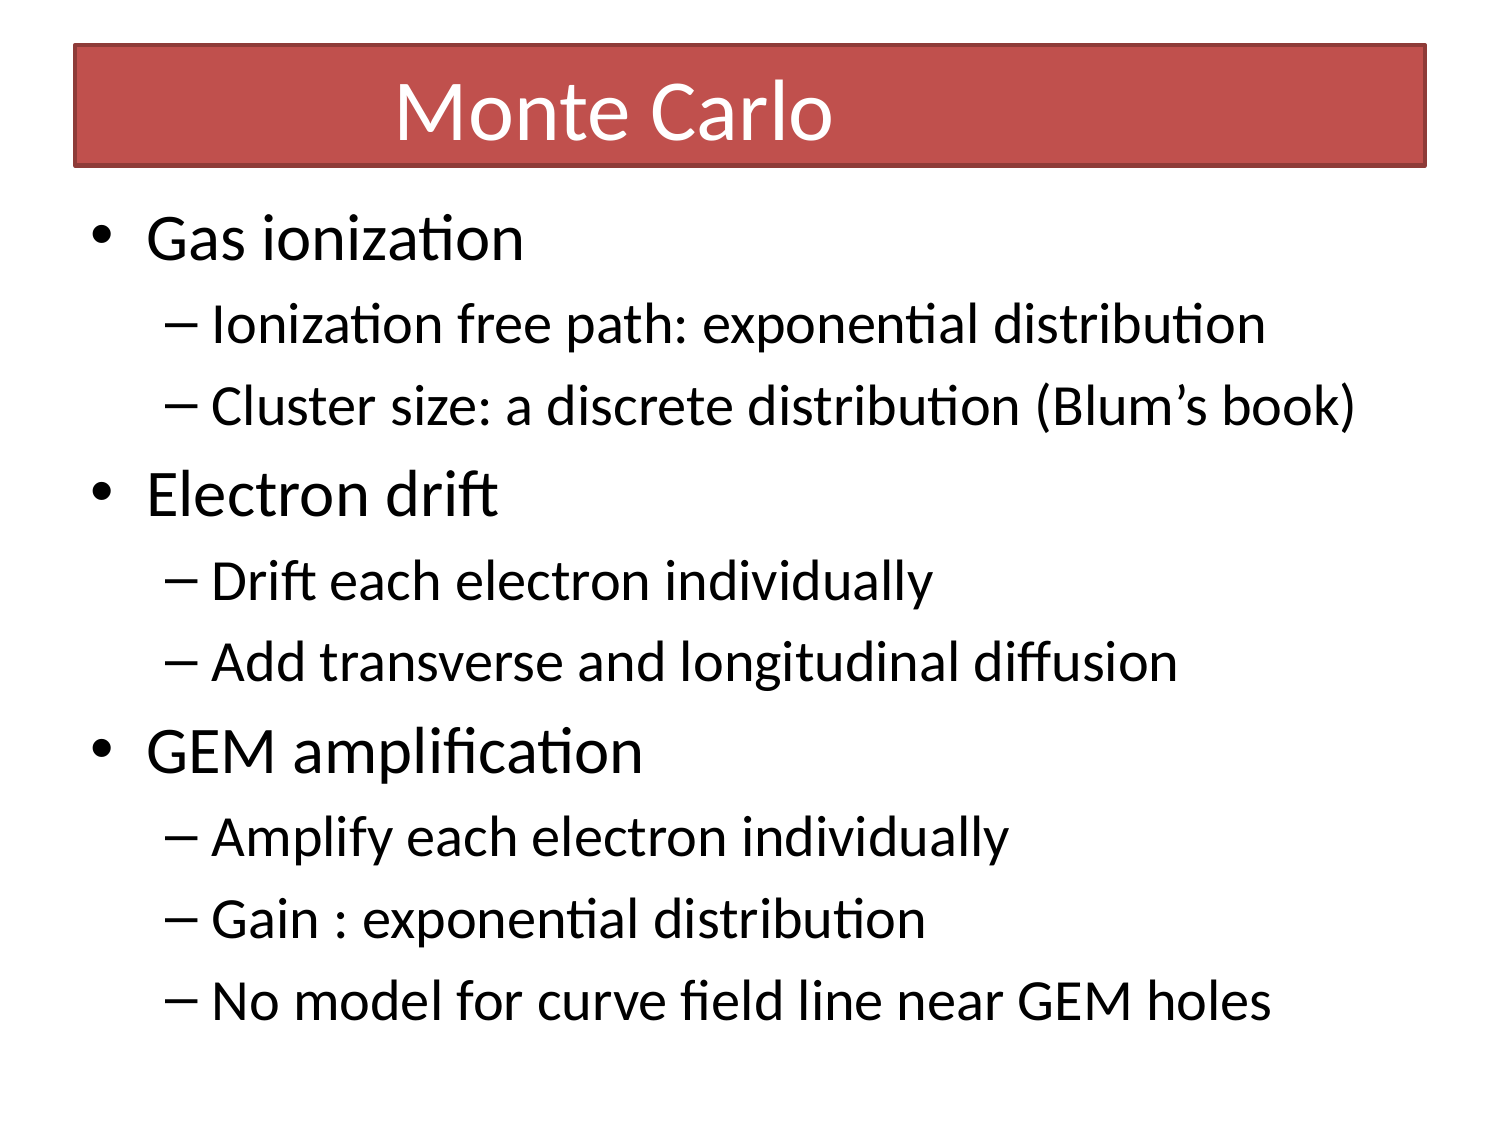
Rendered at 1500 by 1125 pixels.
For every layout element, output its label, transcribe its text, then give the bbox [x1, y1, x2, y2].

title Monte Carlo [73, 43, 1427, 168]
list Gas ionization Ionization free path: exponential distribution Cluster size: a discrete distribution (Blum’s book) Electron drift Drift each electron individually Add transverse and longitudinal diffusion GEM amplification Amplify each electron individually Gain : exponential distribution No model for curve field line near GEM holes [75, 186, 1425, 1072]
